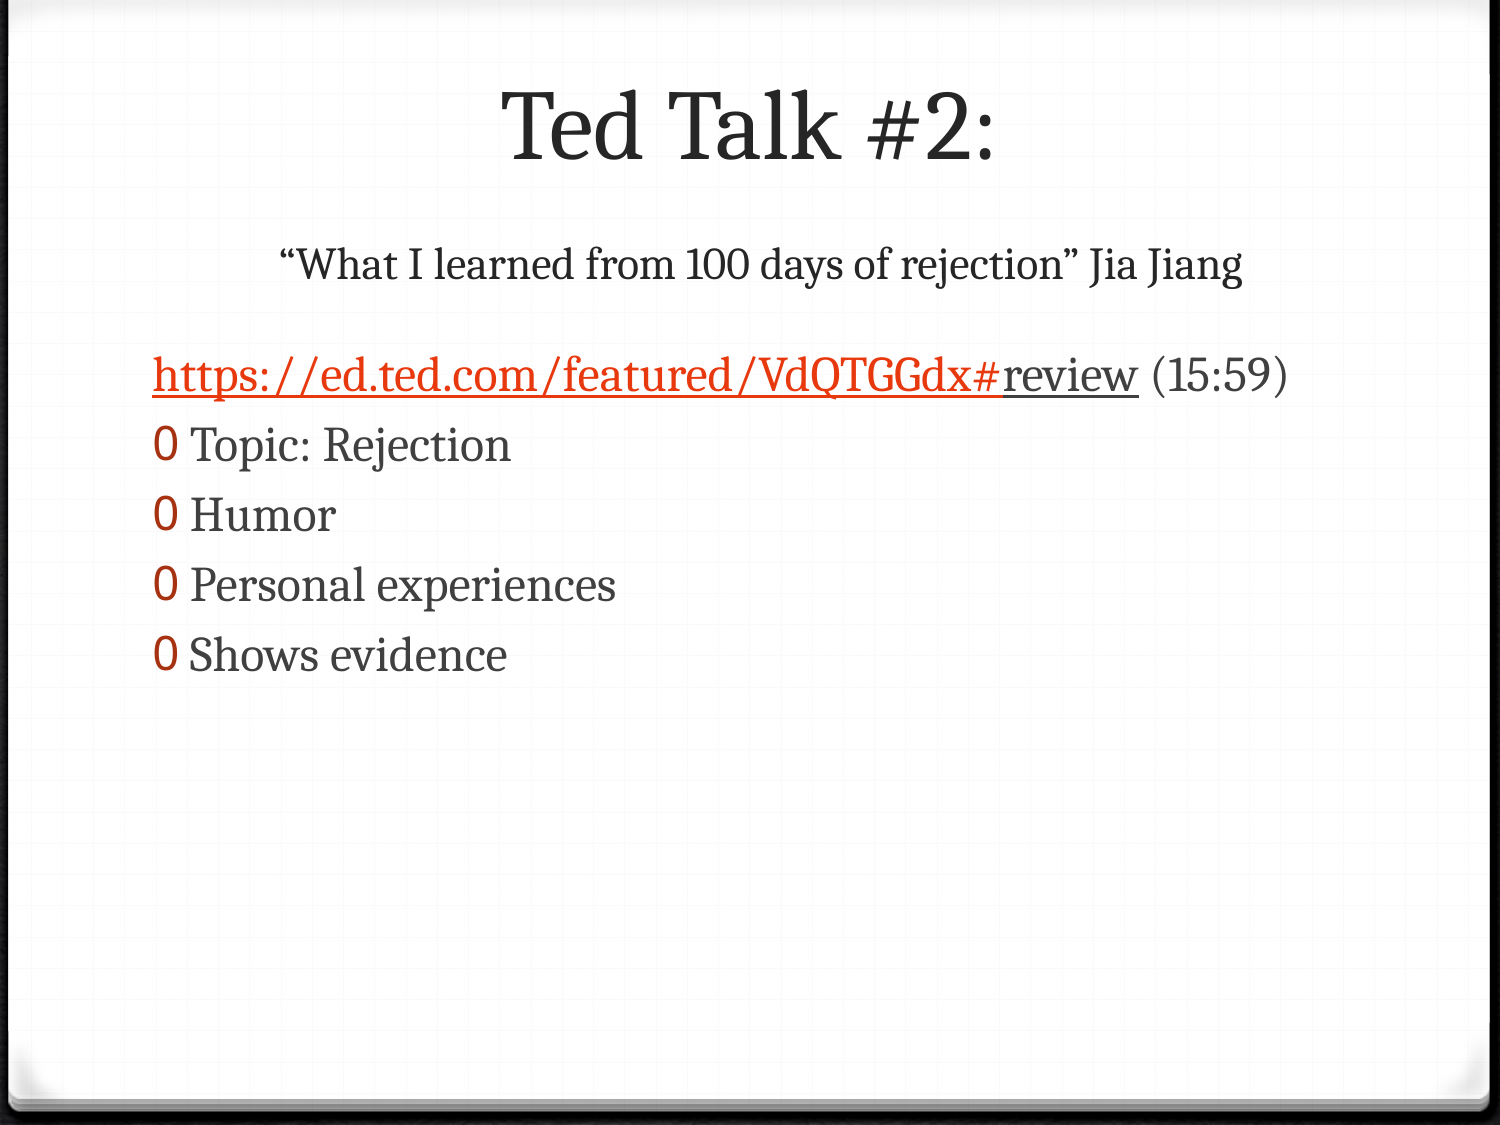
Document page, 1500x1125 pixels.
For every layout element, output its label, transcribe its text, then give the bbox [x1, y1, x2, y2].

picture [0, 0, 1500, 1125]
list https://ed.ted.com/featured/VdQTGGdx#review (15:59) Topic: Rejection Humor Personal experiences Shows evidence [137, 334, 1363, 983]
title Ted Talk #2: “What I learned from 100 days of rejection” Jia Jiang [90, 61, 1410, 298]
